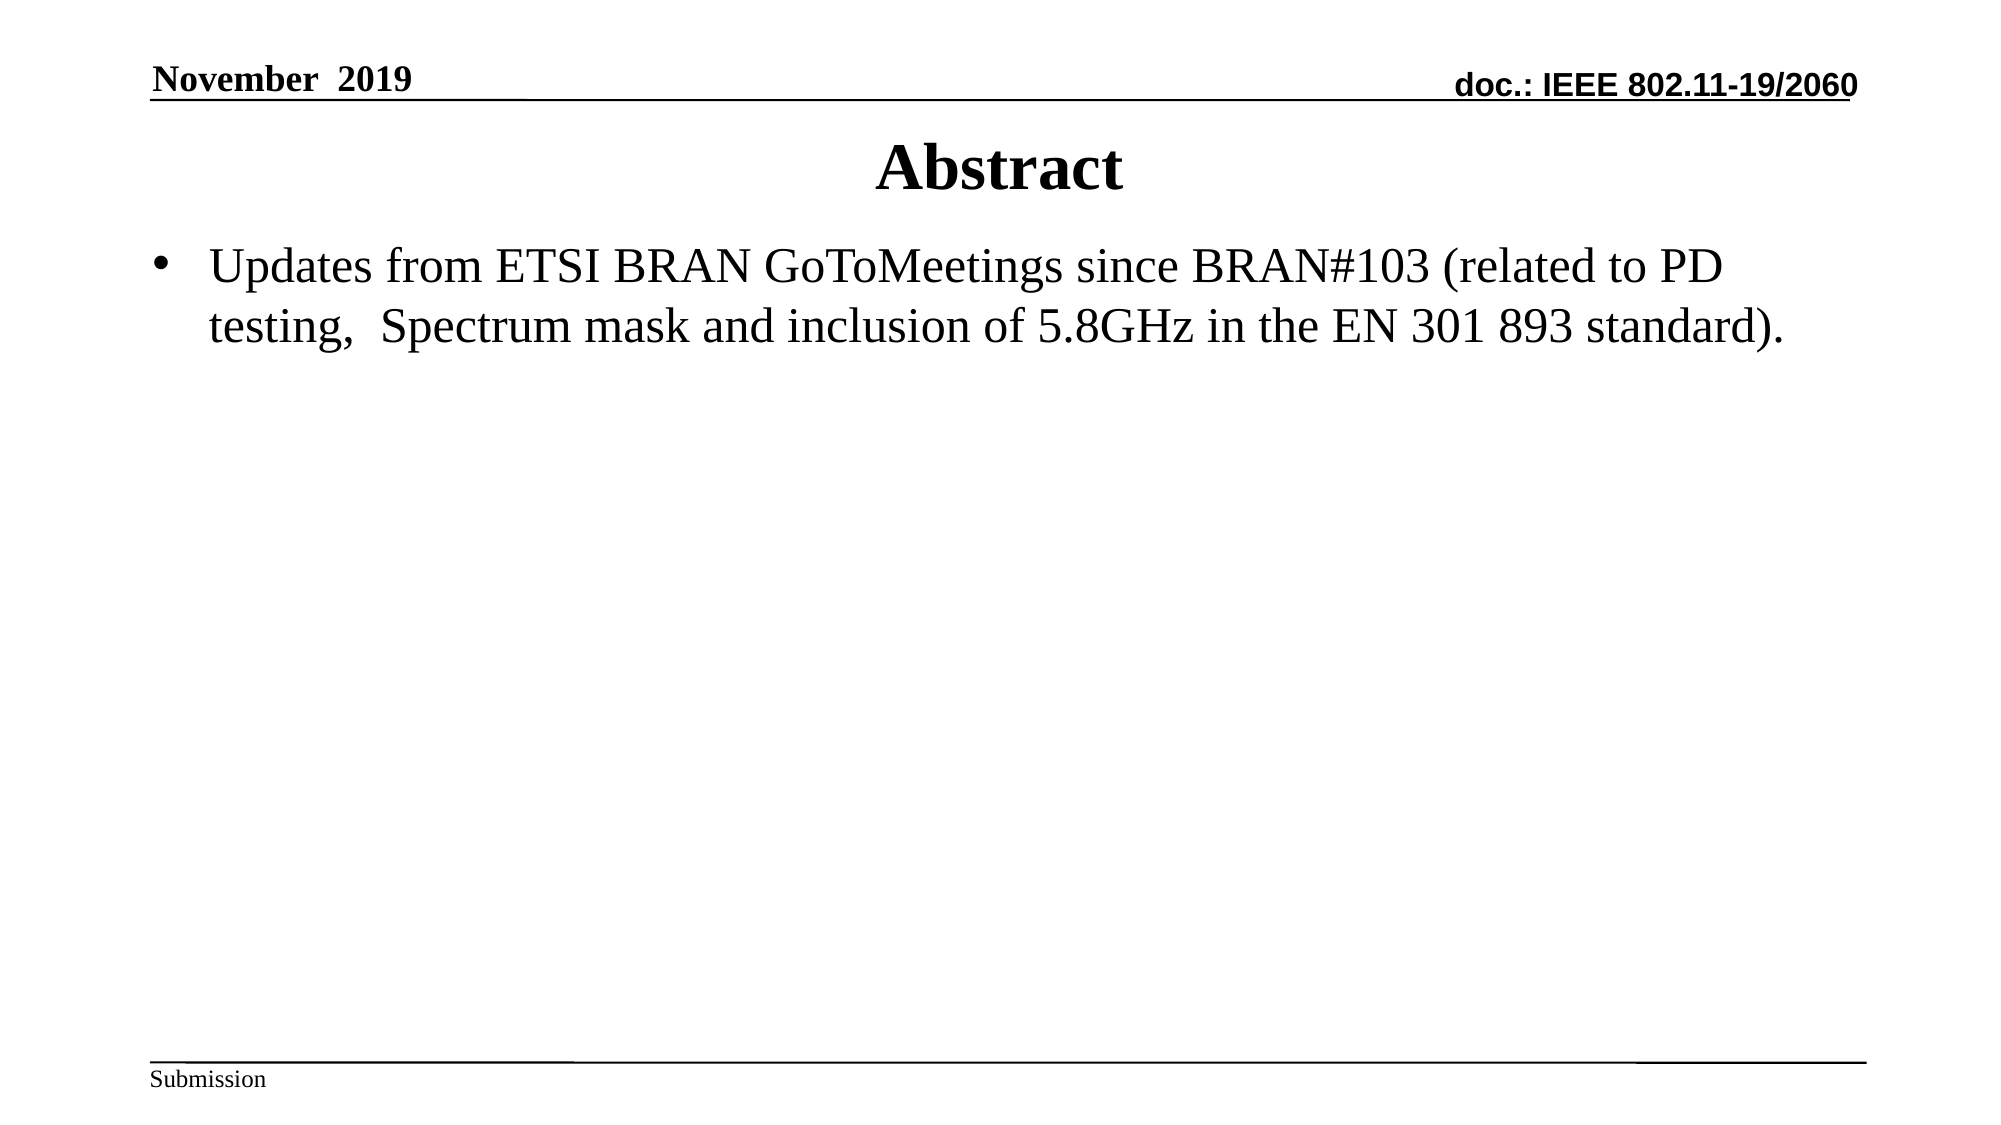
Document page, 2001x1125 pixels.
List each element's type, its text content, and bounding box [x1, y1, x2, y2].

title Abstract [150, 112, 1850, 213]
list Updates from ETSI BRAN GoToMeetings since BRAN#103 (related to PD testing, Spectrum mask and inclusion of 5.8GHz in the EN 301 893 standard). [137, 224, 1838, 900]
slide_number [152, 54, 563, 100]
